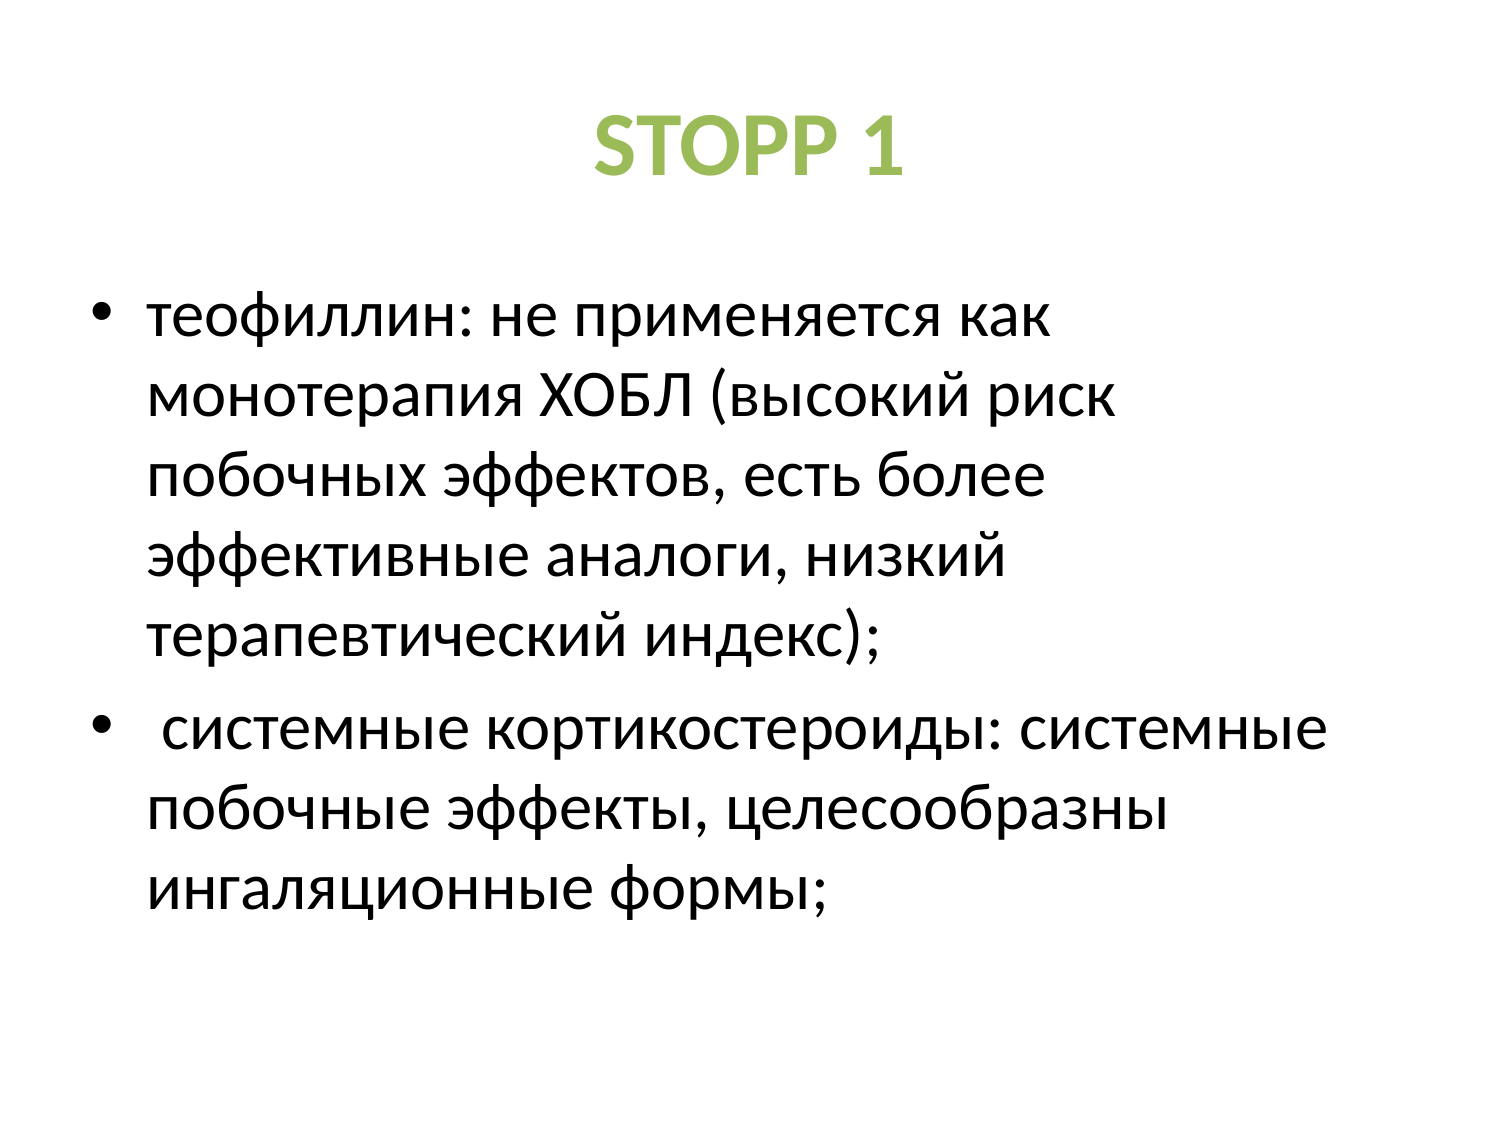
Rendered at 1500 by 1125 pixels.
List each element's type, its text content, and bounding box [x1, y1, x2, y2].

title STOPP 1 [75, 45, 1425, 233]
list теофиллин: не применяется как монотерапия ХОБЛ (высокий риск побочных эффектов, есть более эффективные аналоги, низкий терапевтический индекс); системные кортикостероиды: системные побочные эффекты, целесообразны ингаляционные формы; [75, 262, 1425, 1005]
